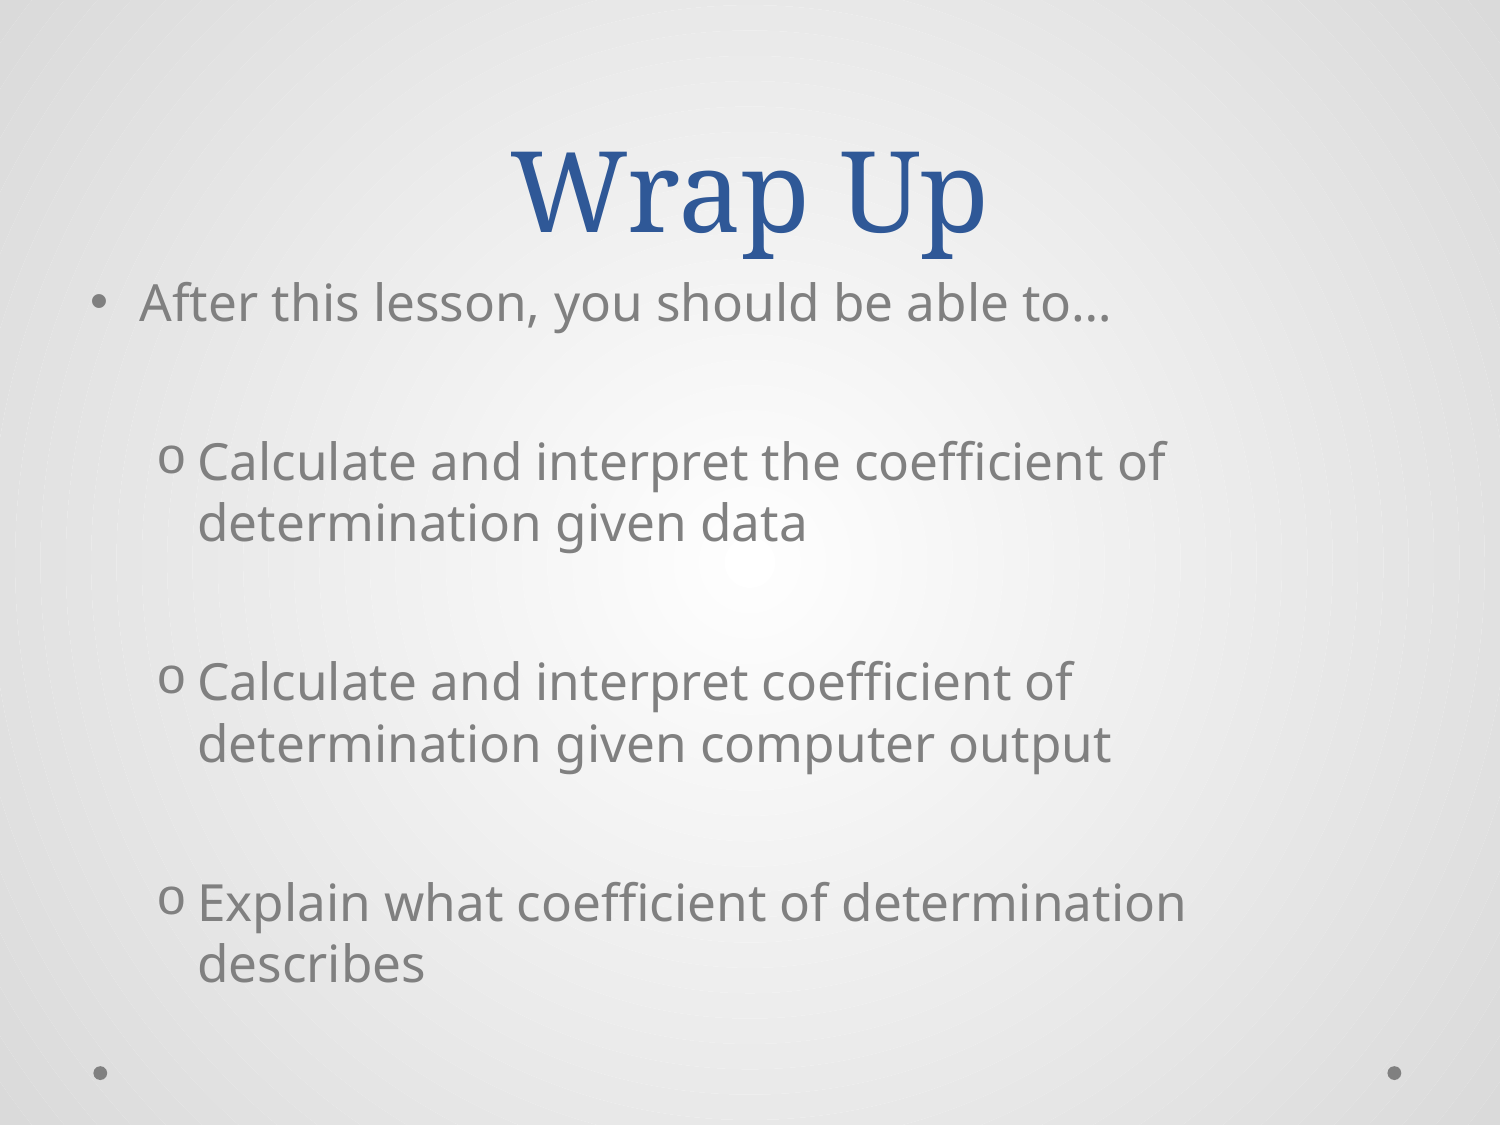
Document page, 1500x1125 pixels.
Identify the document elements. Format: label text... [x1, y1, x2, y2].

list After this lesson, you should be able to… Calculate and interpret the coefficient of determination given data Calculate and interpret coefficient of determination given computer output Explain what coefficient of determination describes [75, 262, 1425, 1005]
title Wrap Up [75, 0, 1425, 262]
